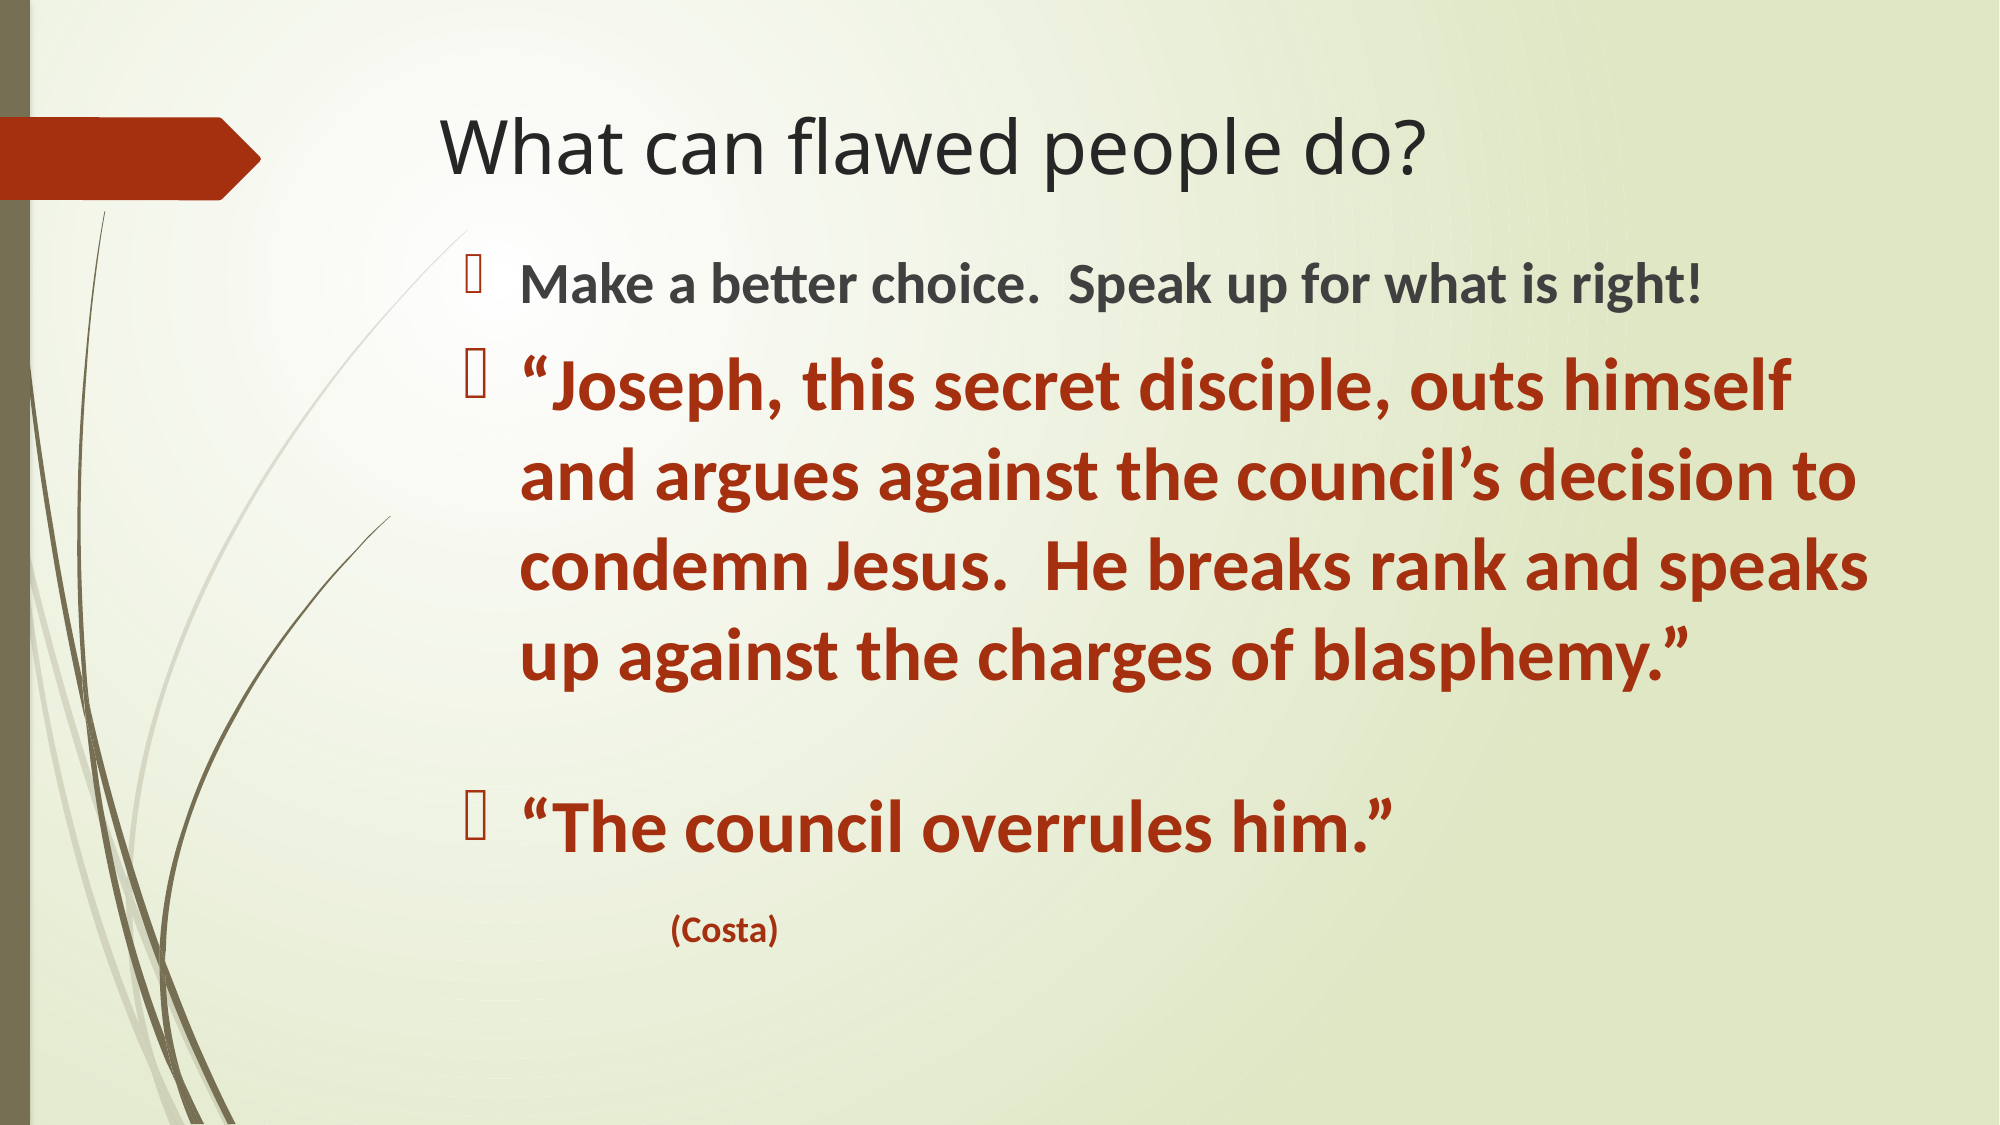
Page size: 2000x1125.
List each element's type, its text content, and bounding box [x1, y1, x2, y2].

text_box Make a better choice. Speak up for what is right! “Joseph, this secret disciple, outs himself and argues against the council’s decision to condemn Jesus. He breaks rank and speaks up against the charges of blasphemy.” “The council overrules him.” (Costa) [448, 237, 1911, 1050]
title What can flawed people do? [424, 0, 1887, 198]
